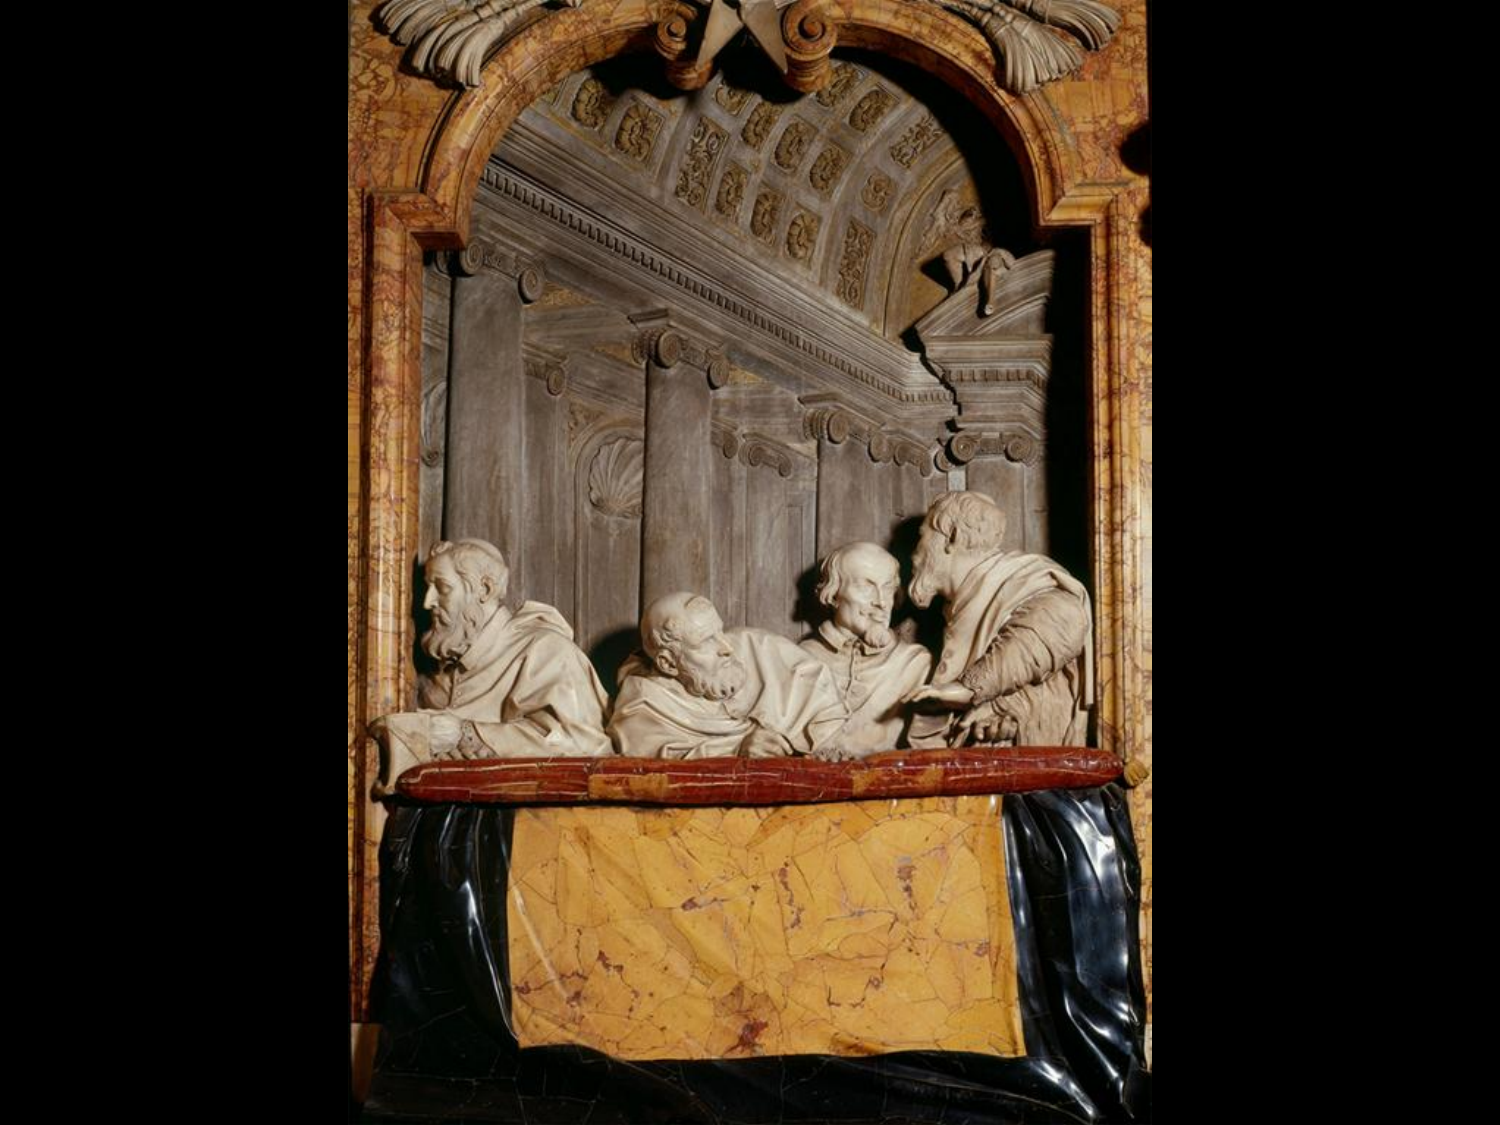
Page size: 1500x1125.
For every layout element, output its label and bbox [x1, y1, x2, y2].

picture [348, 0, 1152, 1125]
